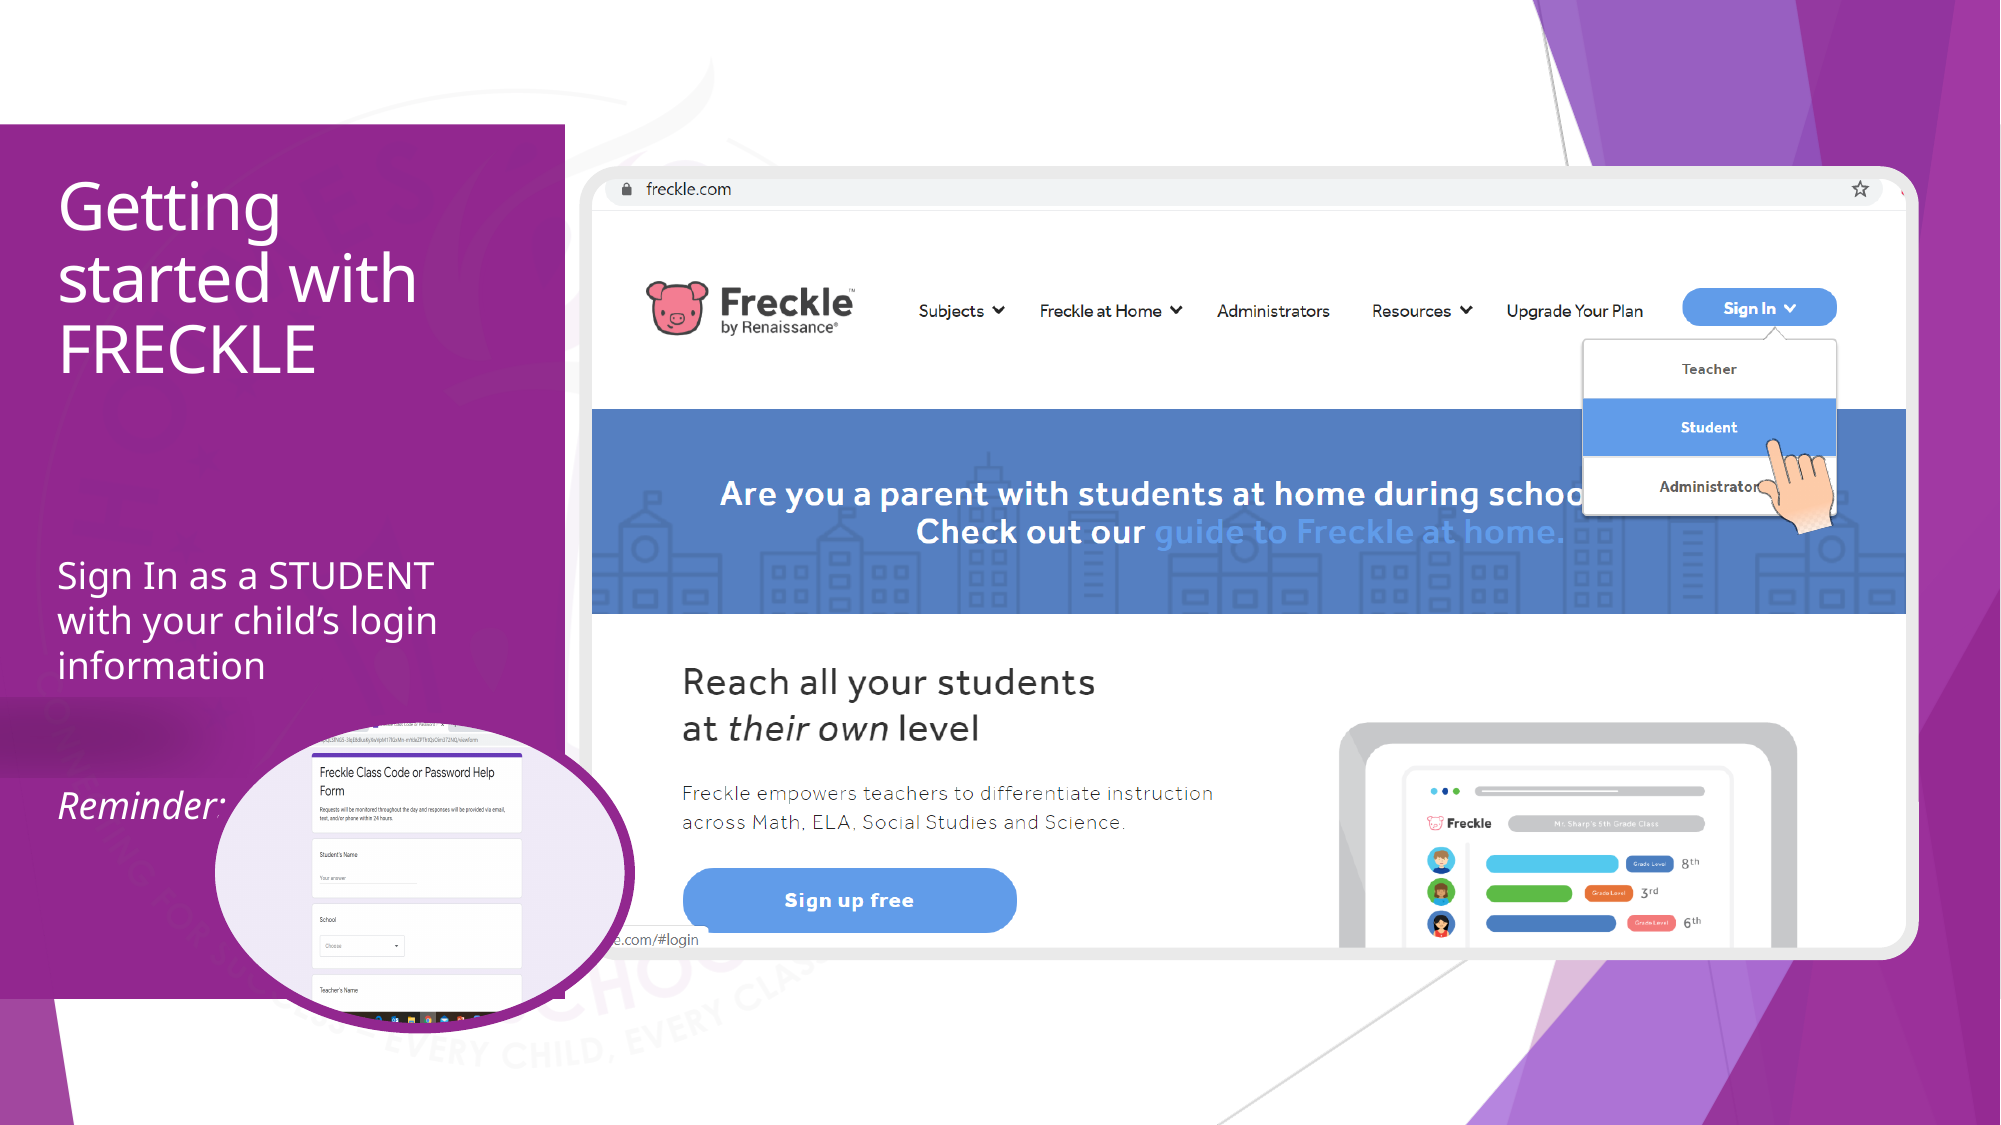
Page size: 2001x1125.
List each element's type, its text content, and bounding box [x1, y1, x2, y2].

list Sign In as a STUDENT with your child’s login information Reminder: [41, 544, 507, 717]
list Sign In as a STUDENT with your child’s login information Reminder: [41, 766, 209, 954]
picture [0, 0, 2000, 1125]
title Getting started with FRECKLE [41, 187, 507, 396]
